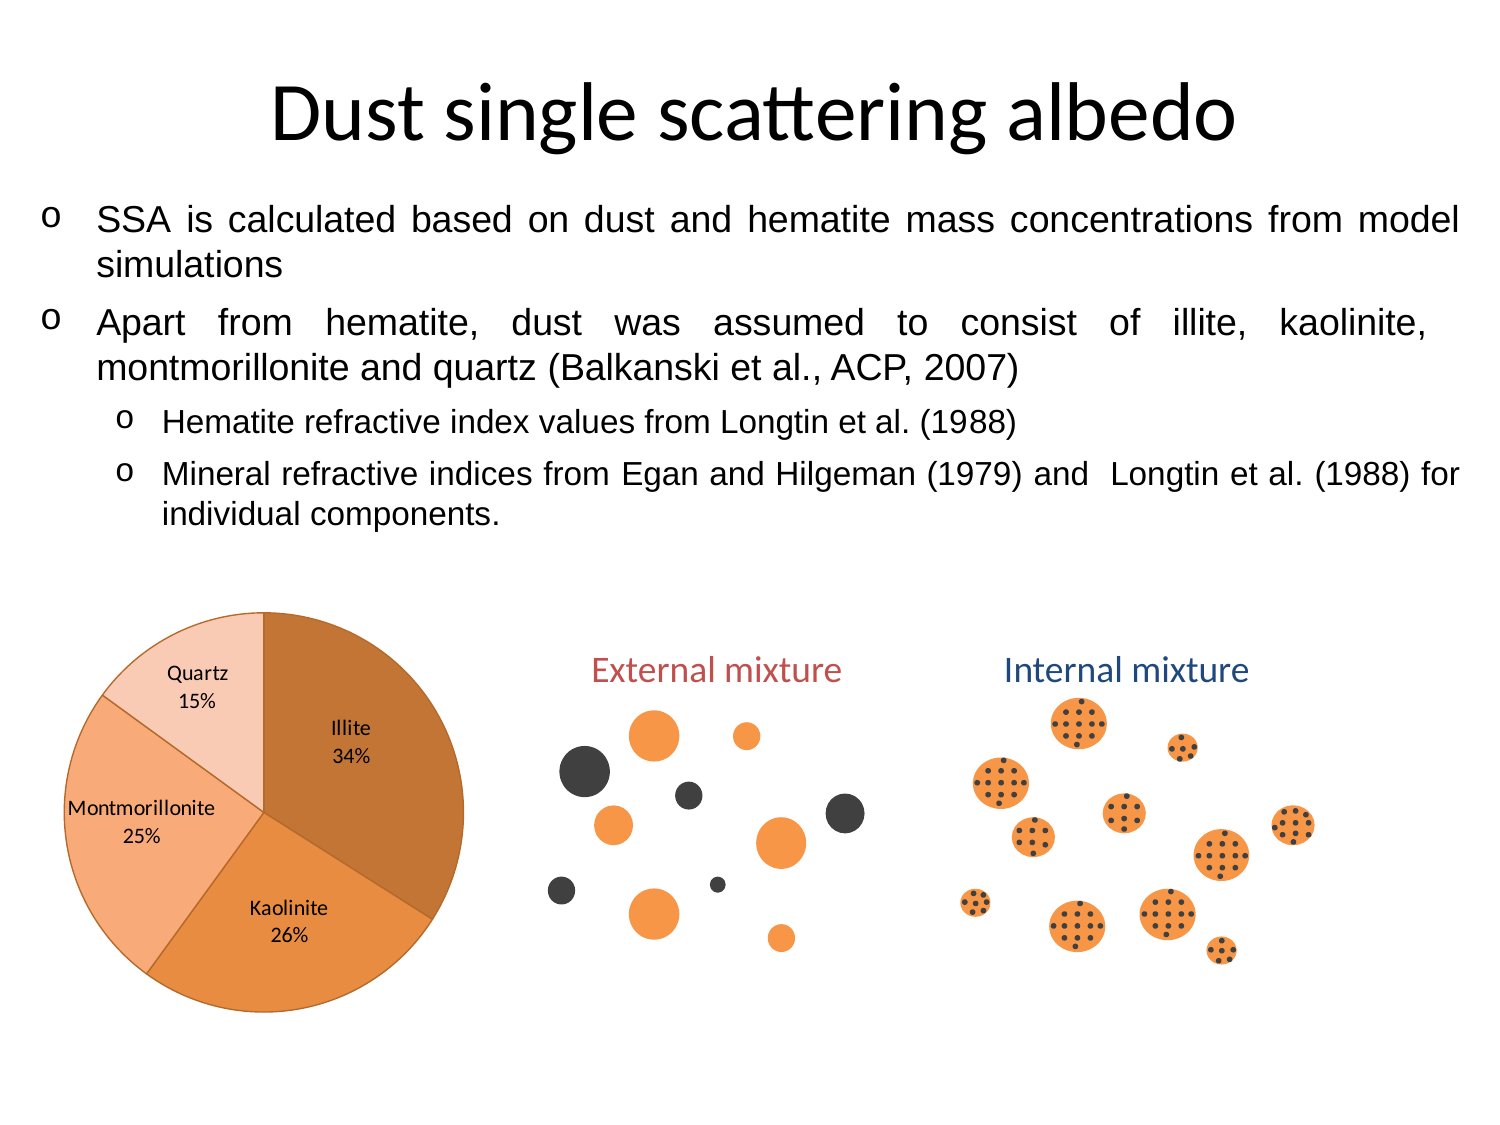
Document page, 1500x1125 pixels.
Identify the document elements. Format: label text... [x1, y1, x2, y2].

picture [37, 587, 476, 1023]
list SSA is calculated based on dust and hematite mass concentrations from model simulations Apart from hematite, dust was assumed to consist of illite, kaolinite, montmorillonite and quartz (Balkanski et al., ACP, 2007) Hematite refractive index values from Longtin et al. (1988) Mineral refractive indices from Egan and Hilgeman (1979) and Longtin et al. (1988) for individual components. [24, 187, 1475, 563]
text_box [549, 637, 1313, 963]
text_box Dust single scattering albedo [255, 50, 1254, 165]
